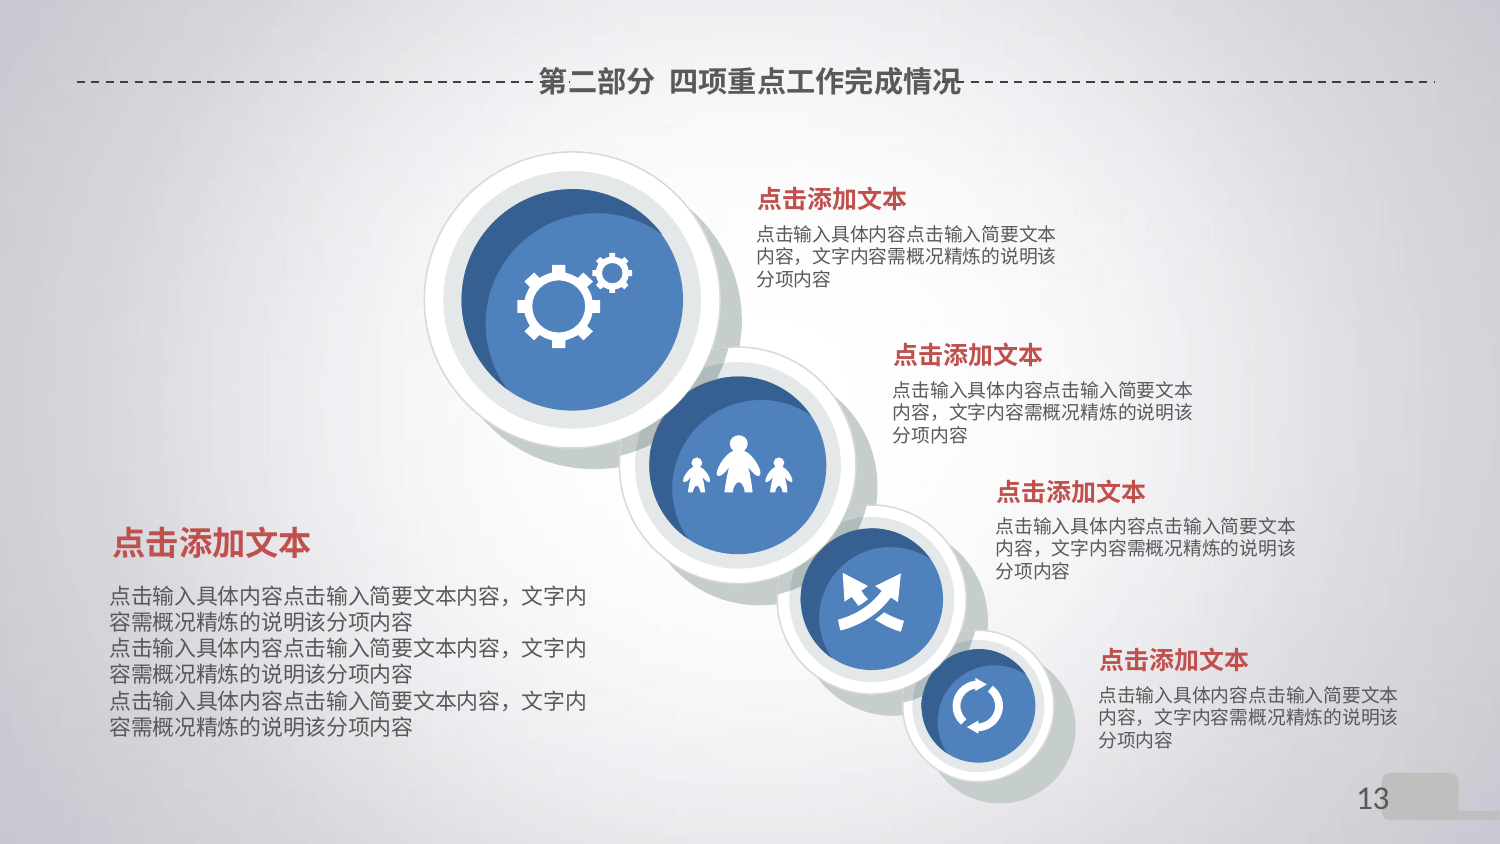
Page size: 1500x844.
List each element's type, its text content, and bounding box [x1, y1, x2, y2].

text_box 点击添加文本 [1080, 468, 1162, 507]
text_box 点击添加文本 [1084, 637, 1265, 676]
text_box 点击输入具体内容点击输入简要文本内容，文字内容需概况精炼的说明该分项内容 点击输入具体内容点击输入简要文本内容，文字内容需概况精炼的说明该分项内容 点击输入具体内容点击输入简要文本内容，文字内容需概况精炼的说明该分项内容 [98, 576, 418, 746]
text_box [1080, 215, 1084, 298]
title 第二部分 四项重点工作完成情况 [18, 52, 1483, 110]
text_box 点击输入具体内容点击输入简要文本内容，文字内容需概况精炼的说明该分项内容 [1083, 676, 1426, 759]
text_box 点击输入具体内容点击输入简要文本内容，文字内容需概况精炼的说明该分项内容 [1080, 370, 1220, 454]
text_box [423, 151, 1076, 804]
picture [0, 0, 1500, 844]
text_box 点击添加文本 [101, 516, 324, 568]
text_box 点击输入具体内容点击输入简要文本内容，文字内容需概况精炼的说明该分项内容 [1080, 507, 1323, 590]
